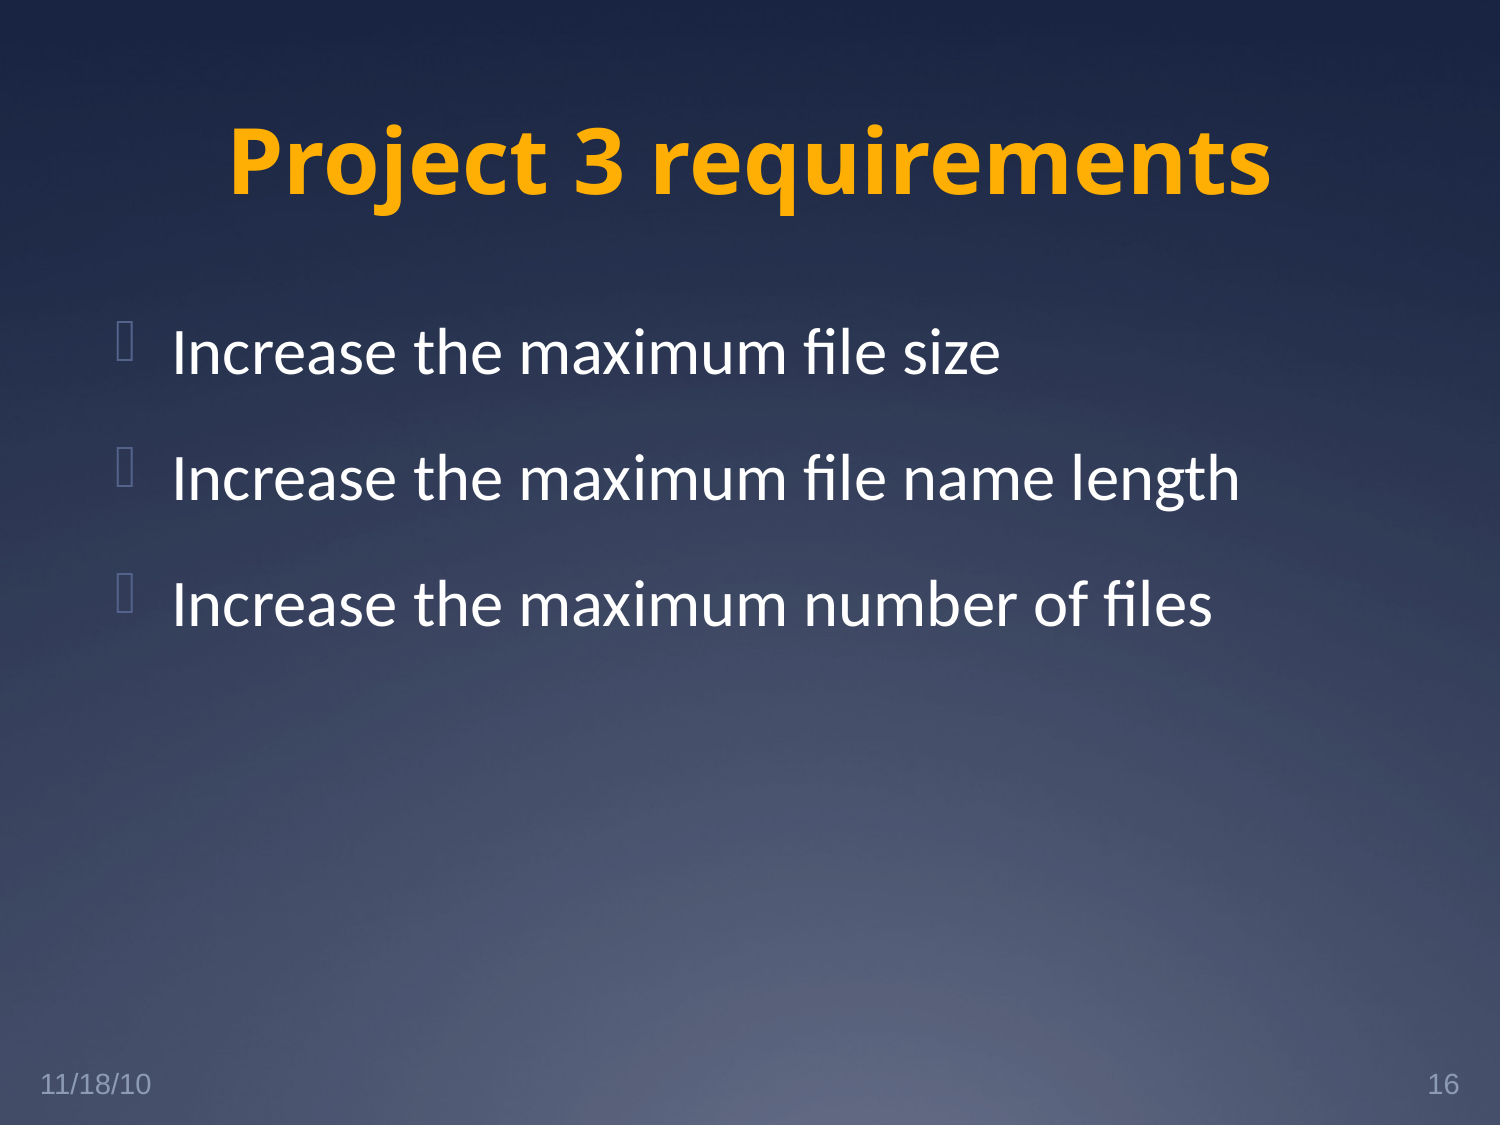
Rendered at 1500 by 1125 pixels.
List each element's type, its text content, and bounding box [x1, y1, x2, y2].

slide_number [24, 1052, 288, 1113]
list Increase the maximum file size Increase the maximum file name length Increase the maximum number of files [99, 299, 1400, 1005]
title Project 3 requirements [37, 95, 1463, 225]
slide_number 16 [1374, 1052, 1475, 1113]
